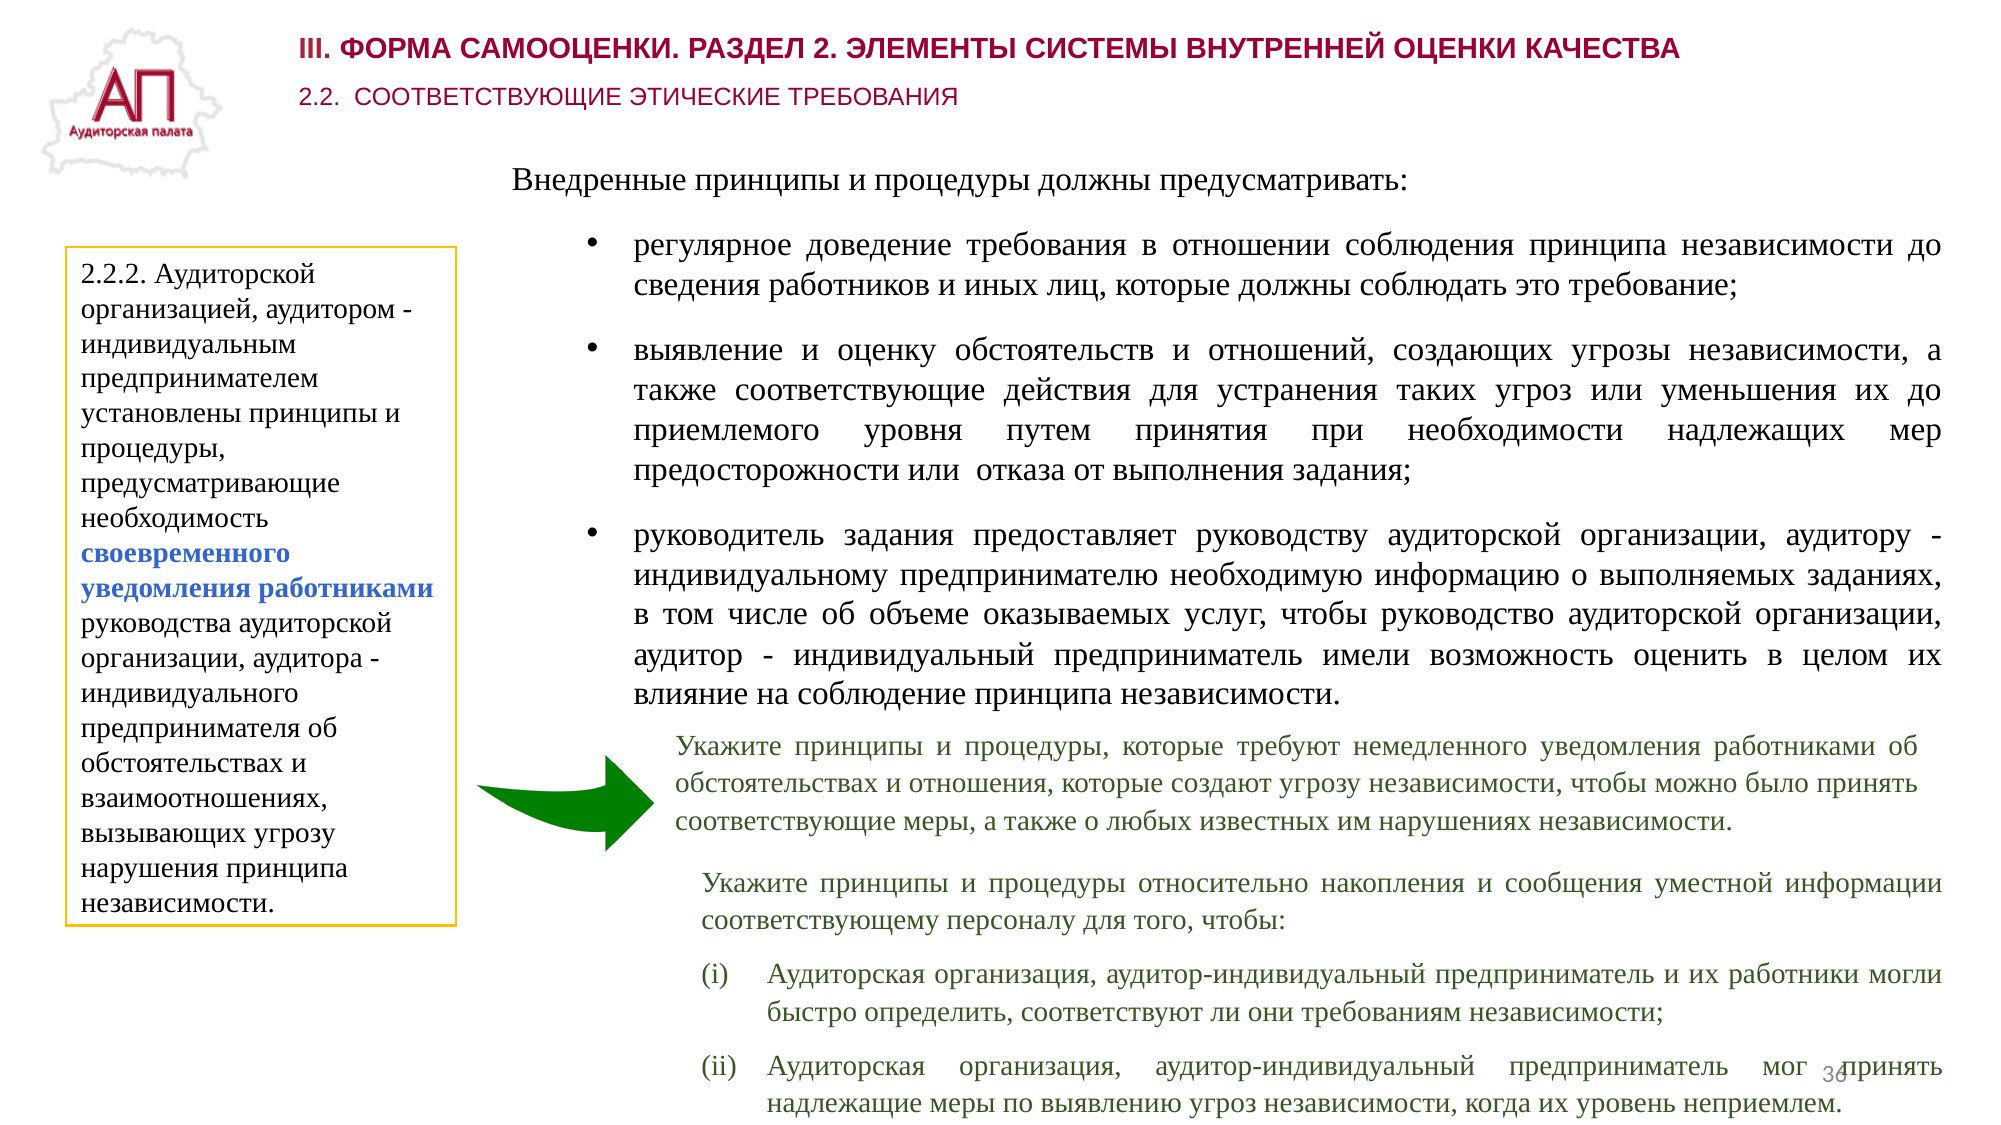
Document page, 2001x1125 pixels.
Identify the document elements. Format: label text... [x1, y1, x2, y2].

picture [468, 706, 662, 900]
text_box Внедренные принципы и процедуры должны предусматривать: регулярное доведение требования в отношении соблюдения принципа независимости до сведения работников и иных лиц, которые должны соблюдать это требование; выявление и оценку обстоятельств и отношений, создающих угрозы независимости, а также соответствующие действия для устранения таких угроз или уменьшения их до приемлемого уровня путем принятия при необходимости надлежащих мер предосторожности или отказа от выполнения задания; руководитель задания предоставляет руководству аудиторской организации, аудитору - индивидуальному предпринимателю необходимую информацию о выполняемых заданиях, в том числе об объеме оказываемых услуг, чтобы руководство аудиторской организации, аудитор - индивидуальный предприниматель имели возможность оценить в целом их влияние на соблюдение принципа независимости. [496, 149, 1959, 719]
text_box Укажите принципы и процедуры, которые требуют немедленного уведомления работниками об обстоятельствах и отношения, которые создают угрозу независимости, чтобы можно было принять соответствующие меры, а также о любых известных им нарушениях независимости. [662, 716, 1934, 844]
text_box 2.2. СООТВЕТСТВУЮЩИЕ ЭТИЧЕСКИЕ ТРЕБОВАНИЯ [283, 72, 1923, 118]
text_box 2.2.2. Аудиторской организацией, аудитором - индивидуальным предпринимателем установлены принципы и процедуры, предусматривающие необходимость своевременного уведомления работниками руководства аудиторской организации, аудитора - индивидуального предпринимателя об обстоятельствах и взаимоотношениях, вызывающих угрозу нарушения принципа независимости. [65, 246, 457, 927]
picture [41, 27, 223, 179]
text_box Укажите принципы и процедуры относительно накопления и сообщения уместной информации соответствующему персоналу для того, чтобы: Аудиторская организация, аудитор-индивидуальный предприниматель и их работники могли быстро определить, соответствуют ли они требованиям независимости; Аудиторская организация, аудитор-индивидуальный предприниматель мог принять надлежащие меры по выявлению угроз независимости, когда их уровень неприемлем. [686, 853, 1959, 1125]
text_box III. ФОРМА САМООЦЕНКИ. РАЗДЕЛ 2. ЭЛЕМЕНТЫ СИСТЕМЫ ВНУТРЕННЕЙ ОЦЕНКИ КАЧЕСТВА [283, 22, 1699, 72]
